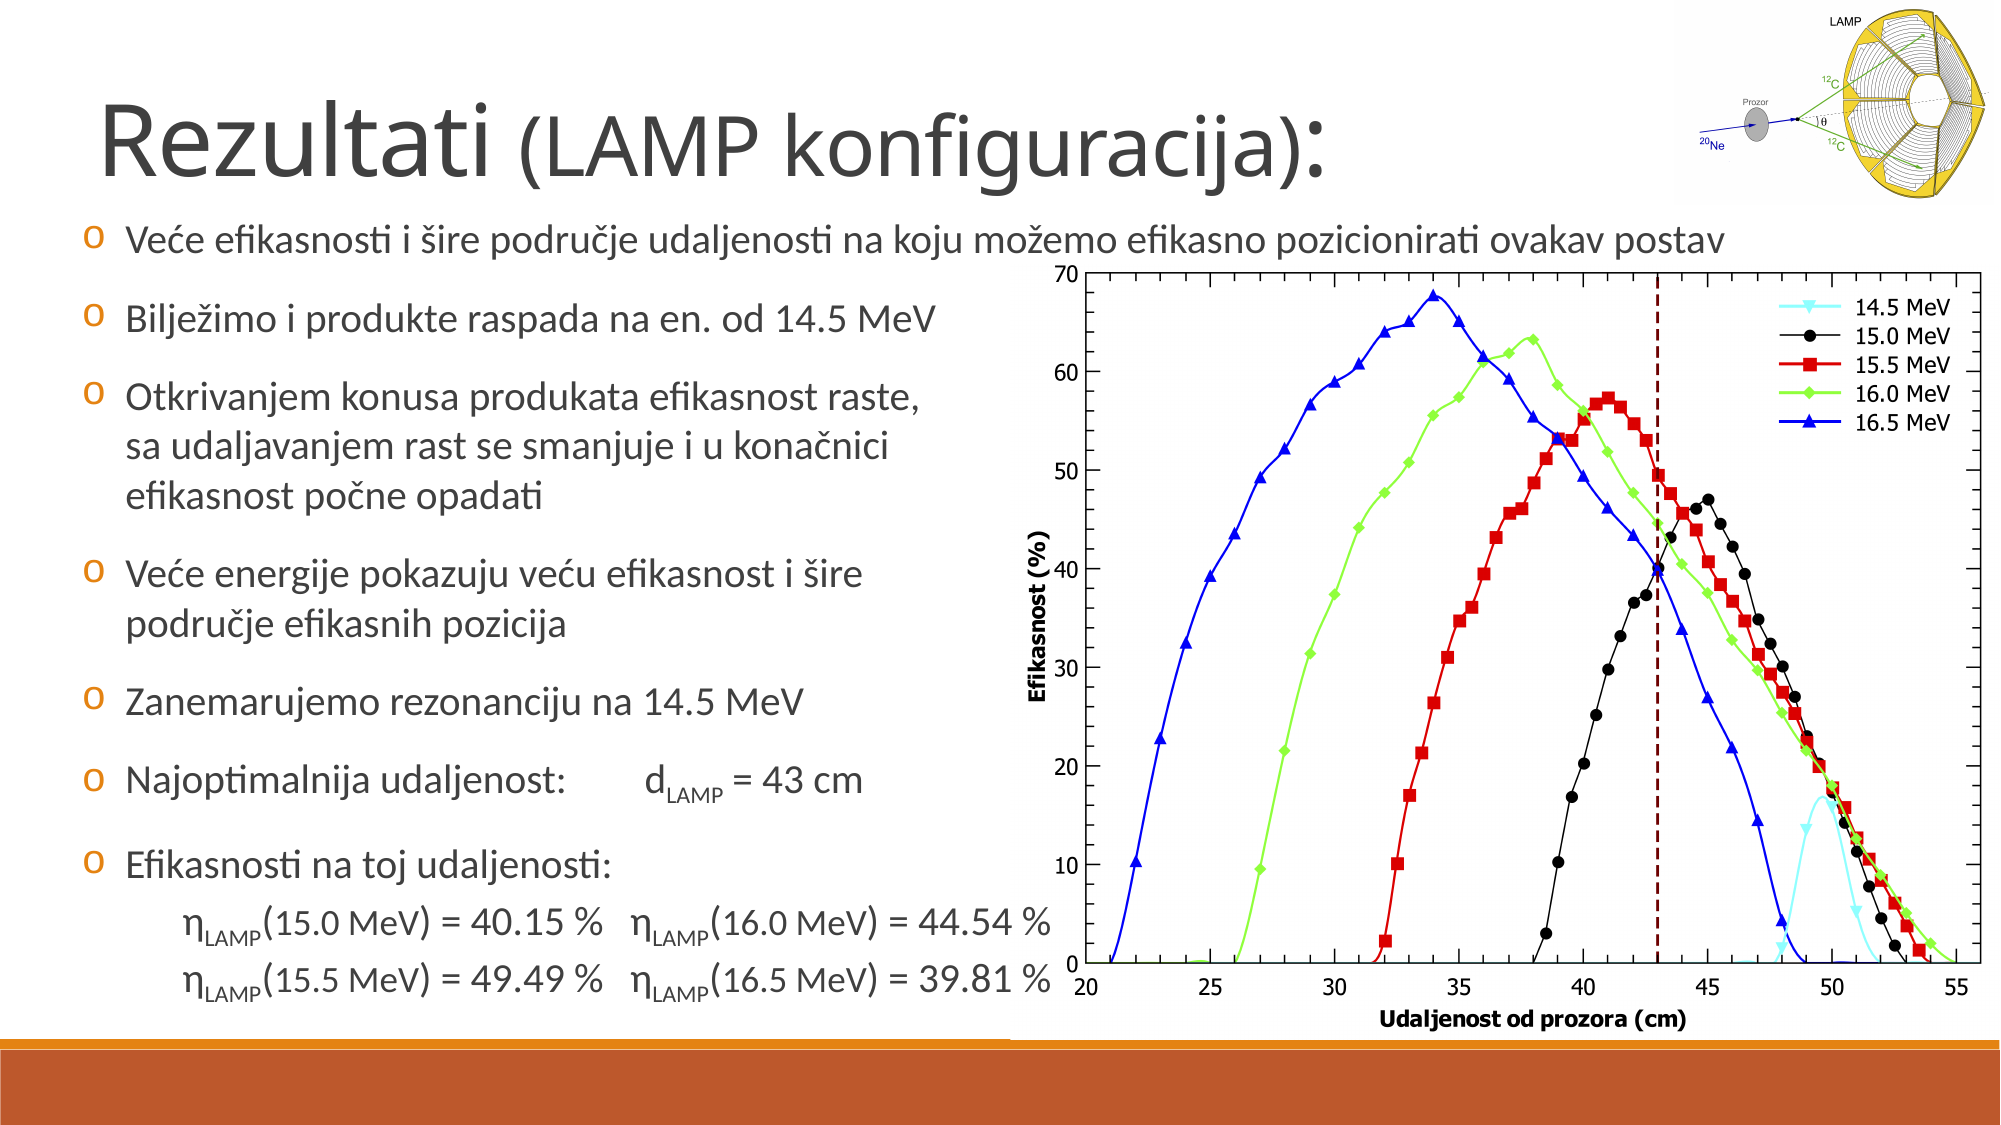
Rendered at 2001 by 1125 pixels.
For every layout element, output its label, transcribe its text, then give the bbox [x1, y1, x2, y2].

title Rezultati (LAMP konfiguracija): [81, 59, 1670, 204]
list Veće efikasnosti i šire područje udaljenosti na koju možemo efikasno pozicionirati ovakav postav Bilježimo i produkte raspada na en. od 14.5 MeV Otkrivanjem konusa produkata efikasnost raste, sa udaljavanjem rast se smanjuje i u konačnici efikasnost počne opadati Veće energije pokazuju veću efikasnost i šire područje efikasnih pozicija Zanemarujemo rezonanciju na 14.5 MeV Najoptimalnija udaljenost: dLAMP = 43 cm Efikasnosti na toj udaljenosti: ηLAMP(15.0 MeV) = 40.15 % ηLAMP(16.0 MeV) = 44.54 % ηLAMP(15.5 MeV) = 49.49 % ηLAMP(16.5 MeV) = 39.81 % [81, 204, 1755, 1022]
picture [1009, 263, 2000, 1040]
picture [1673, 0, 1995, 206]
